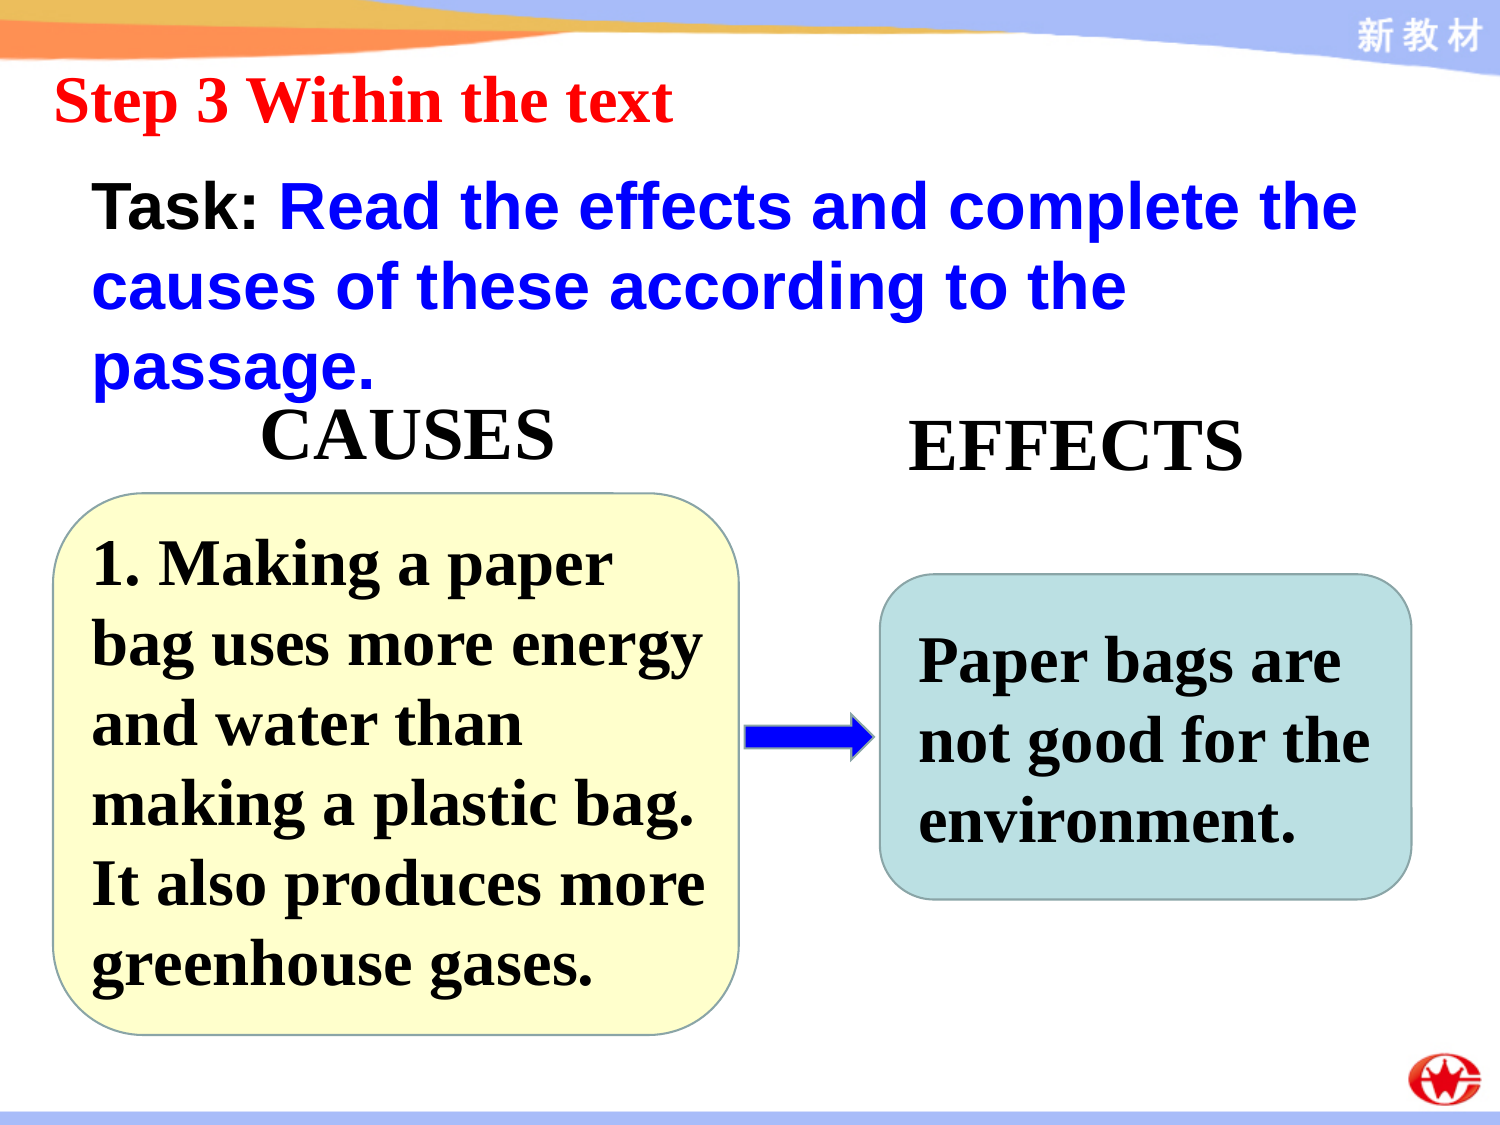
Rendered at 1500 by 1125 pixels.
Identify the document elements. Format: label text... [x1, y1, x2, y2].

text_box [878, 573, 1410, 901]
text_box EFFECTS [893, 387, 1261, 493]
text_box Paper bags are not good for the environment. [903, 608, 1412, 863]
text_box Step 3 Within the text [38, 48, 745, 143]
text_box CAUSES [244, 377, 571, 482]
text_box [87, 492, 704, 511]
text_box Task: Read the effects and complete the causes of these according to the passage. [76, 155, 1435, 411]
picture [0, 0, 1500, 1125]
text_box [51, 521, 717, 1037]
text_box 1. Making a paper bag uses more energy and water than making a plastic bag. It also produces more greenhouse gases. [76, 511, 739, 1006]
text_box [743, 711, 876, 763]
